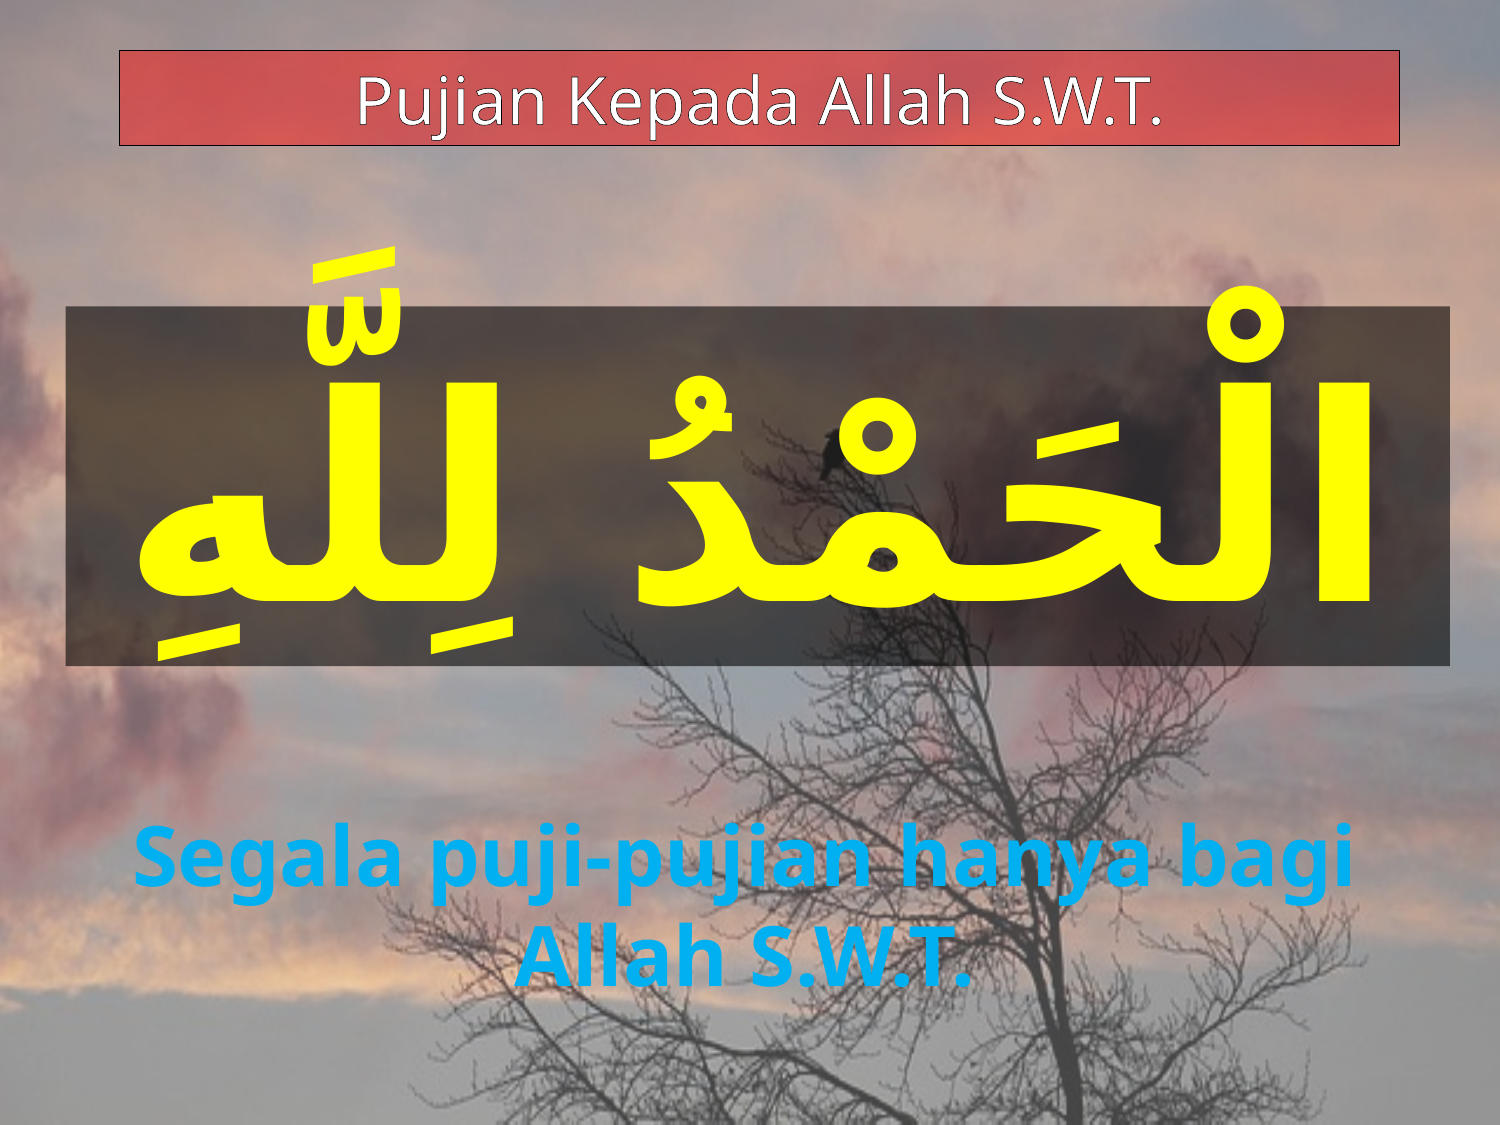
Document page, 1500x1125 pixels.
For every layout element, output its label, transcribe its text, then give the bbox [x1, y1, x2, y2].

text_box Pujian Kepada Allah S.W.T. [119, 50, 1400, 146]
text_box Segala puji-pujian hanya bagi Allah S.W.T. [65, 795, 1425, 1011]
text_box الْحَمْدُ لِلَّهِ [65, 306, 1450, 667]
